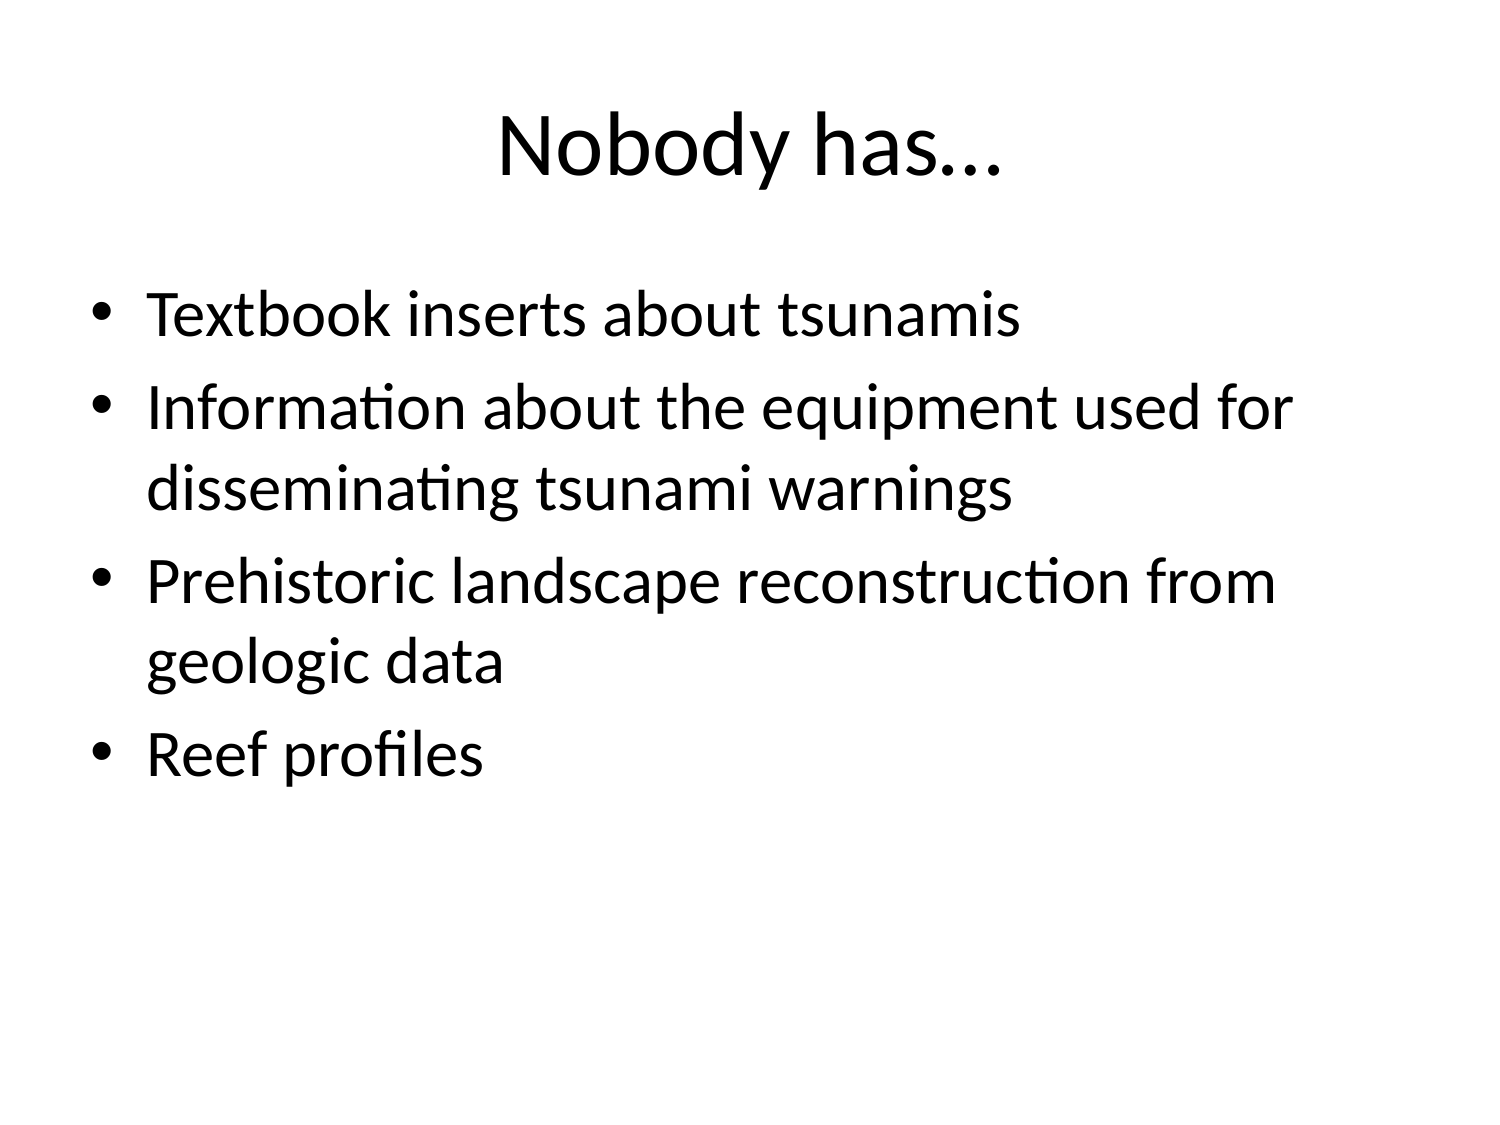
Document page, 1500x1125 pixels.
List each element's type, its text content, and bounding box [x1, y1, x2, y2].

title Nobody has… [75, 45, 1425, 233]
list Textbook inserts about tsunamis Information about the equipment used for disseminating tsunami warnings Prehistoric landscape reconstruction from geologic data Reef profiles [75, 262, 1425, 1005]
